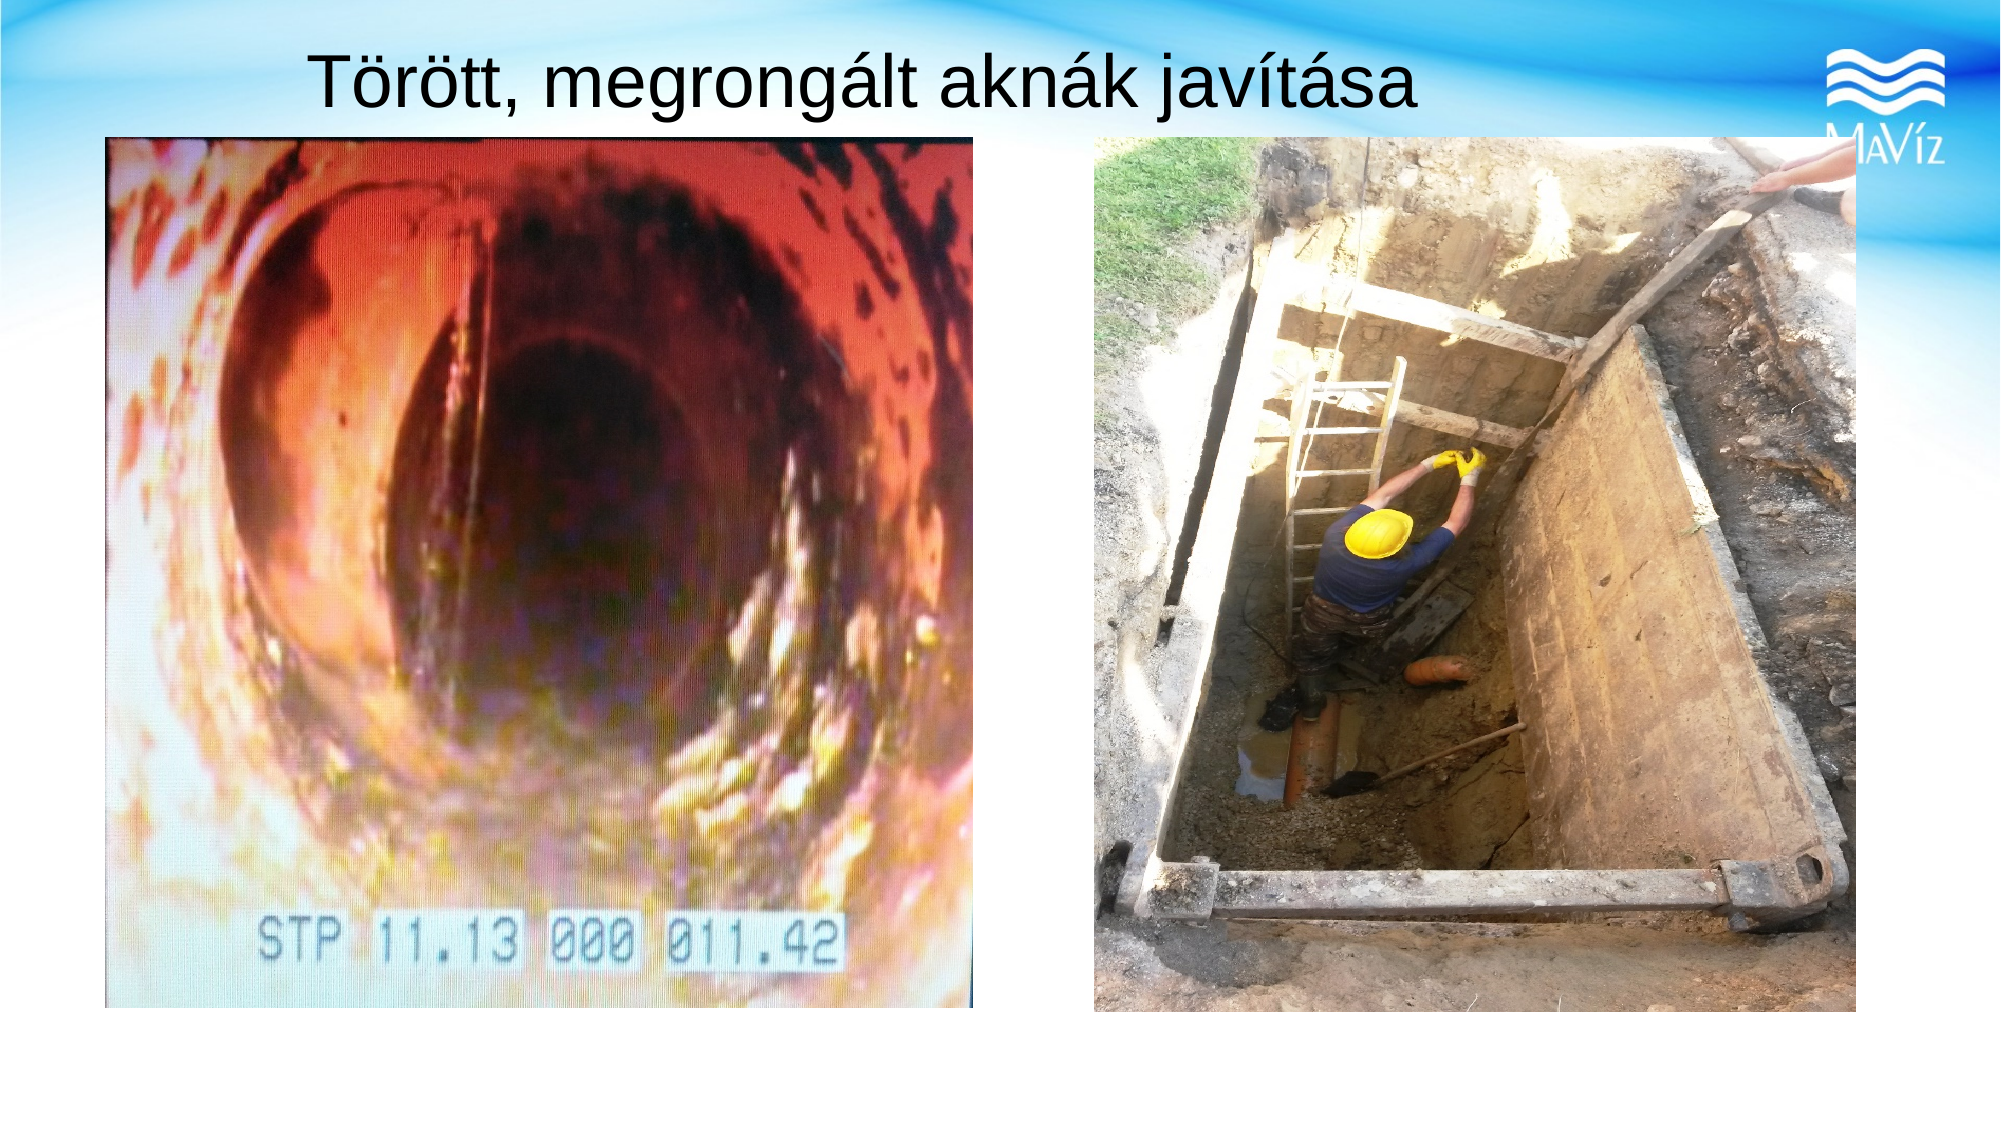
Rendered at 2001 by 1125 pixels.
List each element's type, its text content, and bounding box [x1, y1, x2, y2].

picture [0, 0, 2001, 1125]
title Törött, megrongált aknák javítása [291, 31, 1642, 135]
